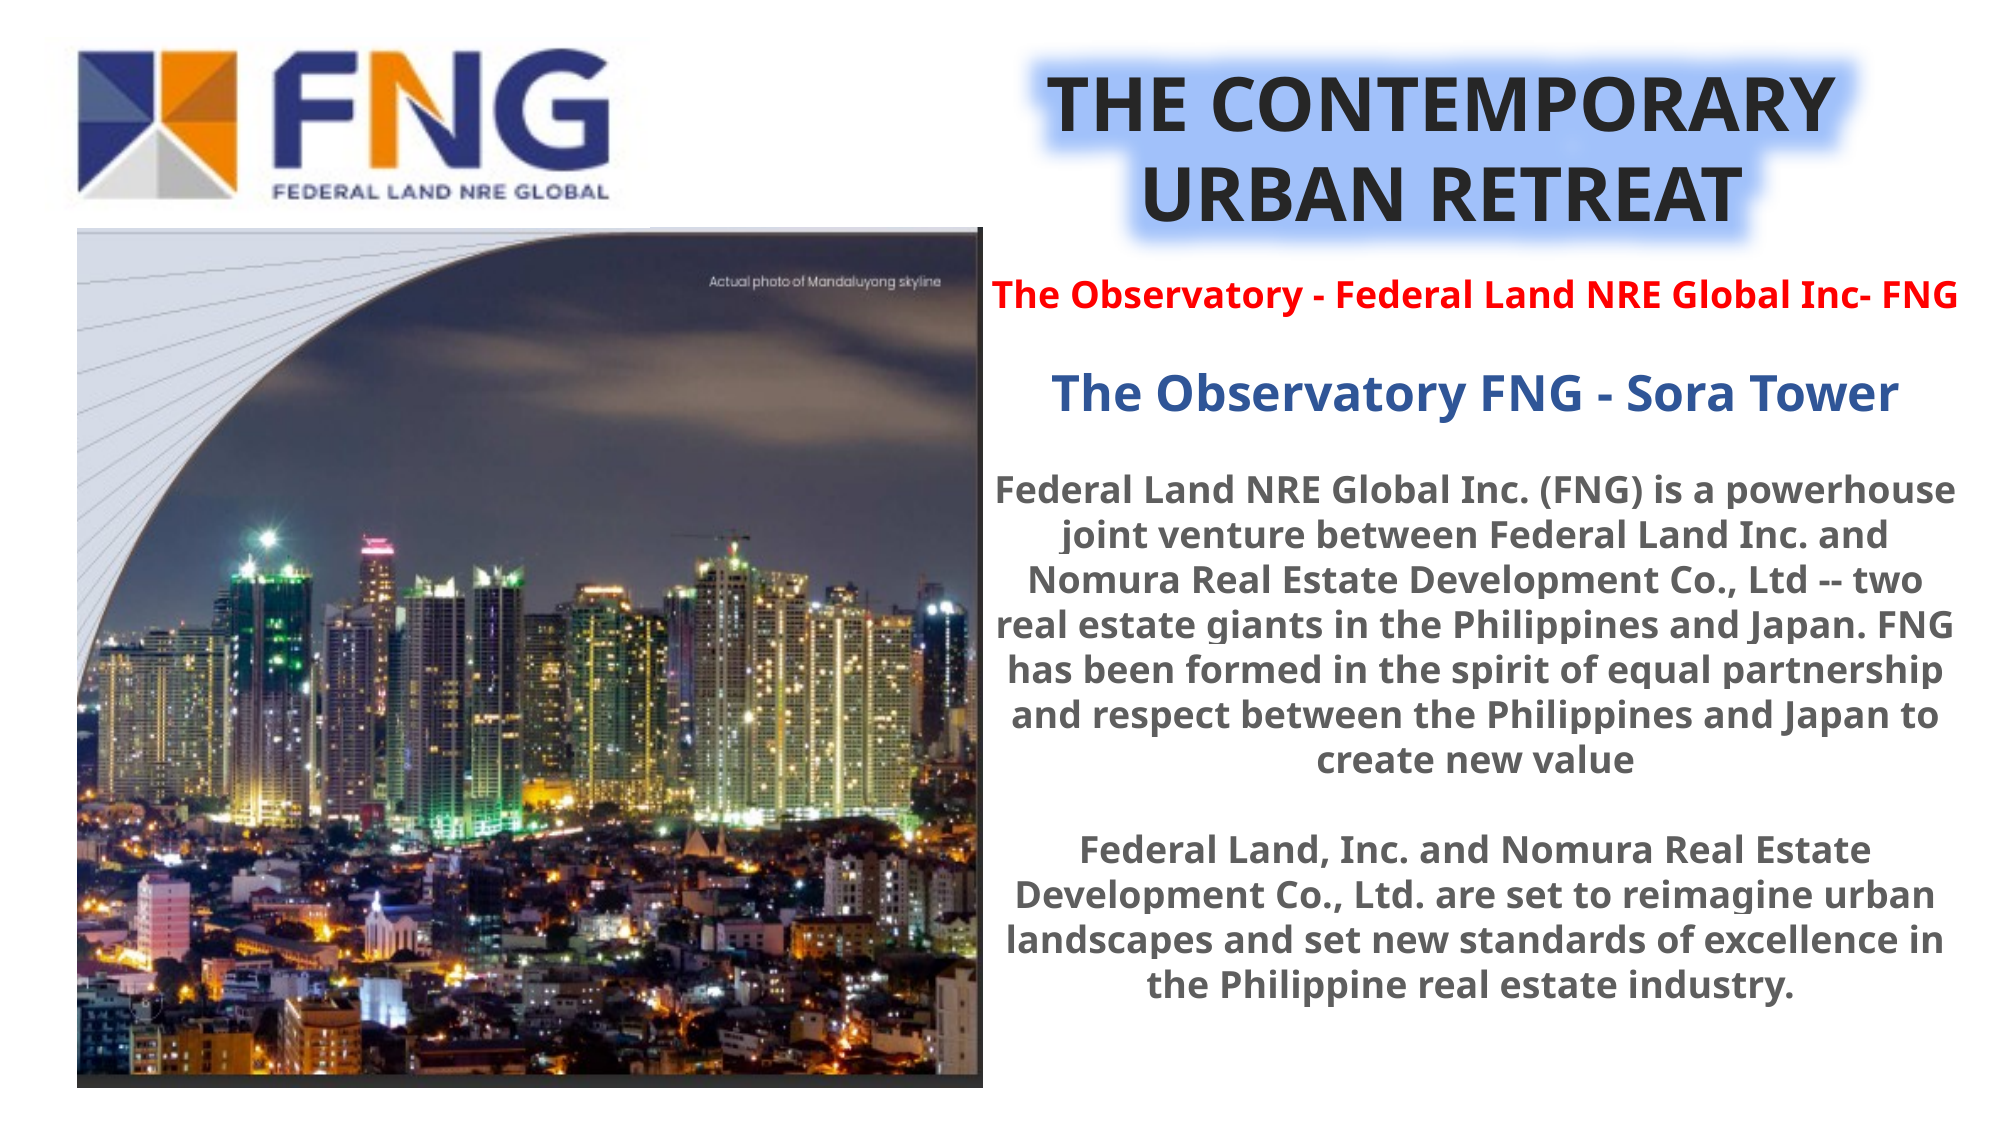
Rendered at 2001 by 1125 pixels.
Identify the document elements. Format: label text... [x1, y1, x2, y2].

text_box THE CONTEMPORARY URBAN RETREAT [1031, 49, 1872, 245]
text_box The Observatory - Federal Land NRE Global Inc- FNG The Observatory FNG - Sora Tower Federal Land NRE Global Inc. (FNG) is a powerhouse joint venture between Federal Land Inc. and Nomura Real Estate Development Co., Ltd -- two real estate giants in the Philippines and Japan. FNG has been formed in the spirit of equal partnership and respect between the Philippines and Japan to create new value Federal Land, Inc. and Nomura Real Estate Development Co., Ltd. are set to reimagine urban landscapes and set new standards of excellence in the Philippine real estate industry. [983, 263, 1976, 1014]
picture [44, 37, 983, 1088]
